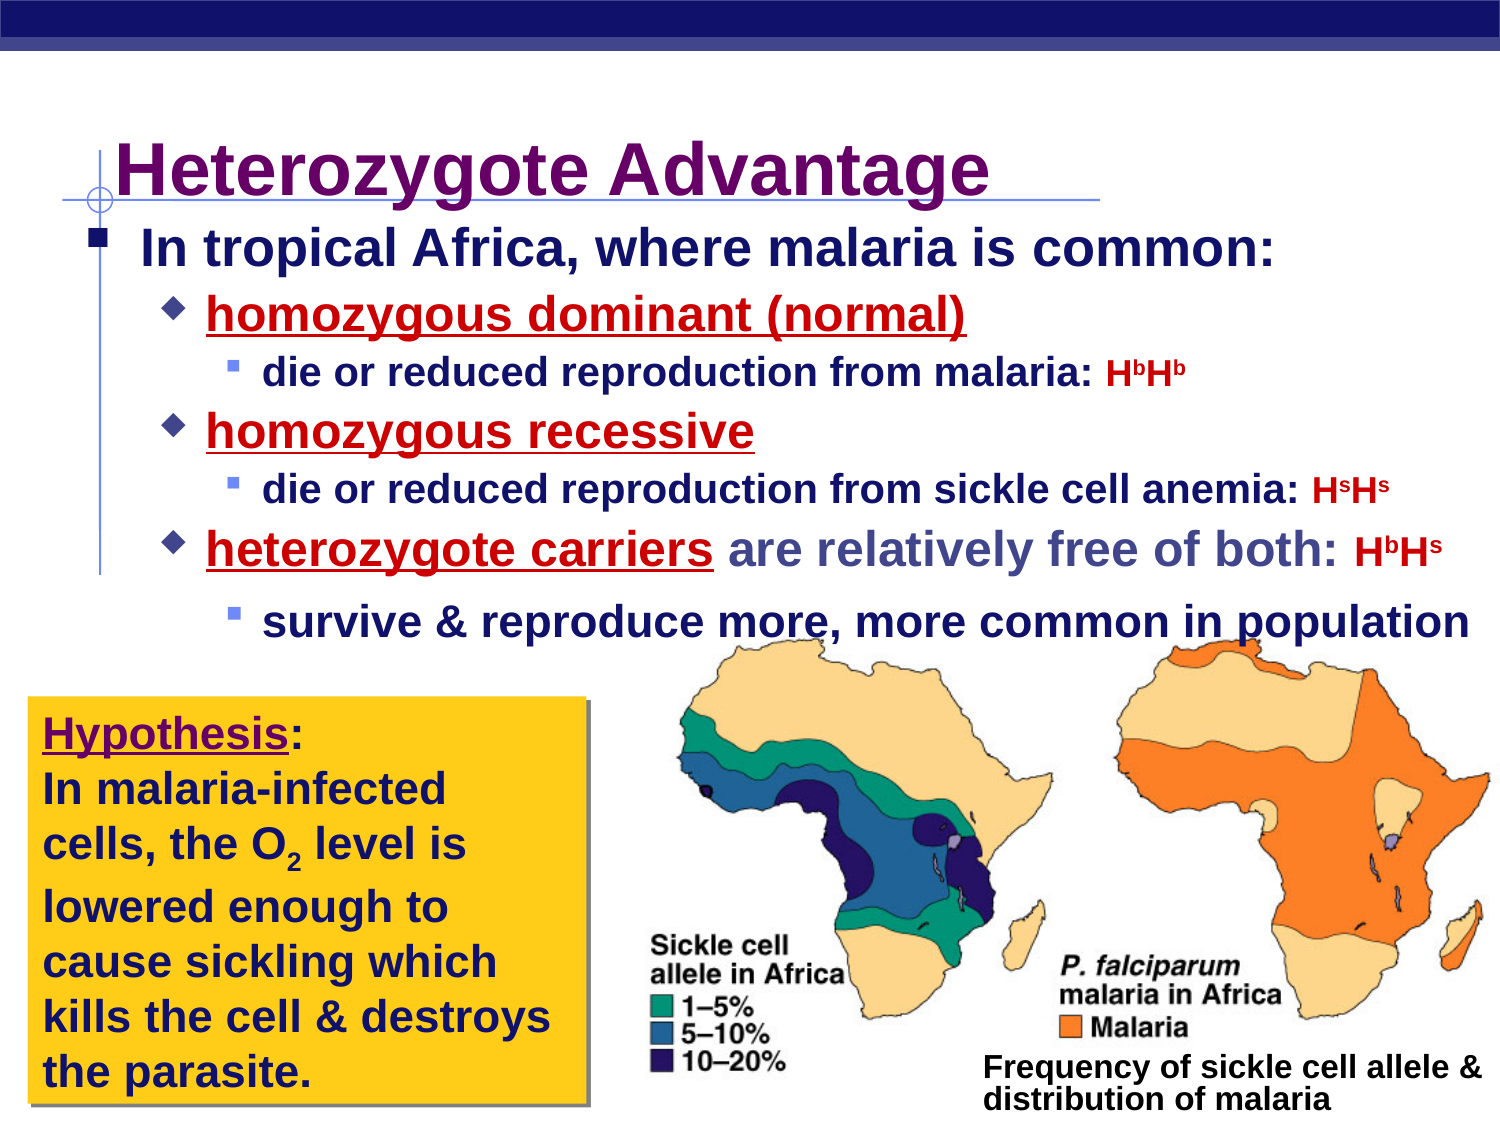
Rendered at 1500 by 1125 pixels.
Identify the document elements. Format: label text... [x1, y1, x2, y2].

picture [624, 614, 1500, 1094]
text_box Frequency of sickle cell allele & distribution of malaria [968, 1101, 1500, 1125]
list In tropical Africa, where malaria is common: homozygous dominant (normal) die or reduced reproduction from malaria: HbHb homozygous recessive die or reduced reproduction from sickle cell anemia: HsHs heterozygote carriers are relatively free of both: HbHs survive & reproduce more, more common in population [68, 212, 1500, 682]
text_box Hypothesis: In malaria-infected cells, the O2 level is lowered enough to cause sickling which kills the cell & destroys the parasite. [27, 696, 587, 1104]
title Heterozygote Advantage [99, 112, 1375, 212]
